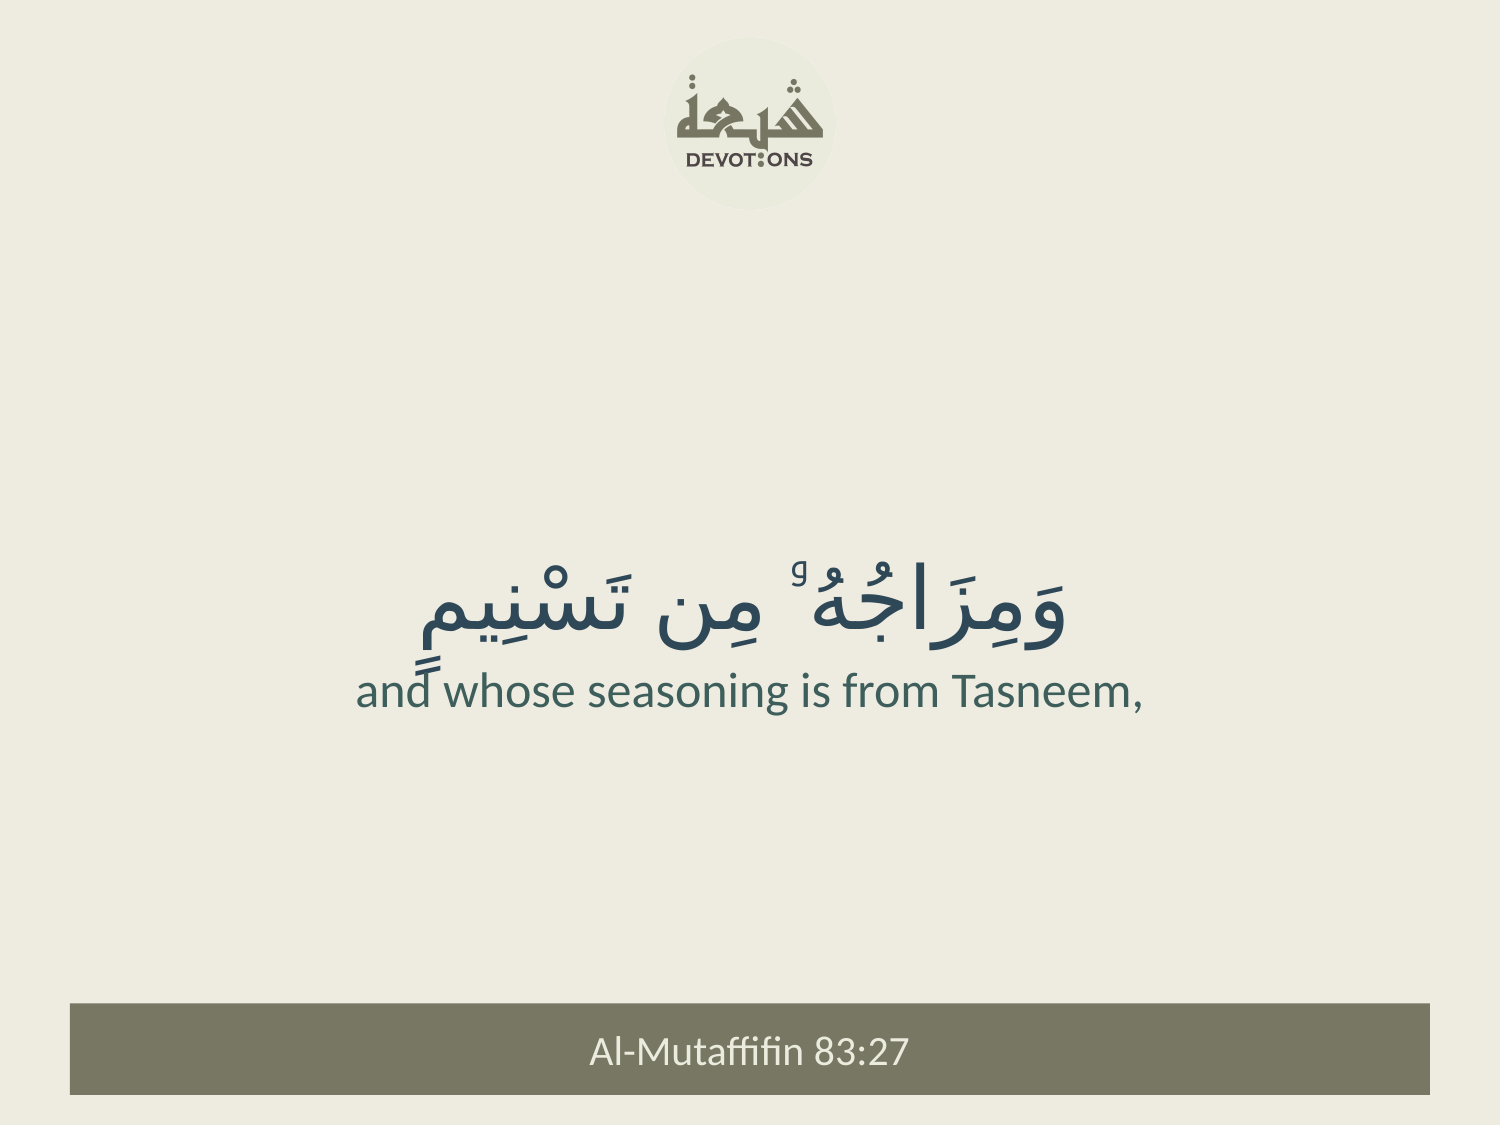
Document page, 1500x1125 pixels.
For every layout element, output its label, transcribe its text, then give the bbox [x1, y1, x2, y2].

picture [656, 29, 844, 203]
list Al-Mutaffifin 83:27 [69, 1003, 1430, 1095]
list وَمِزَاجُهُۥ مِن تَسْنِيمٍ and whose seasoning is from Tasneem, [69, 203, 1430, 1003]
